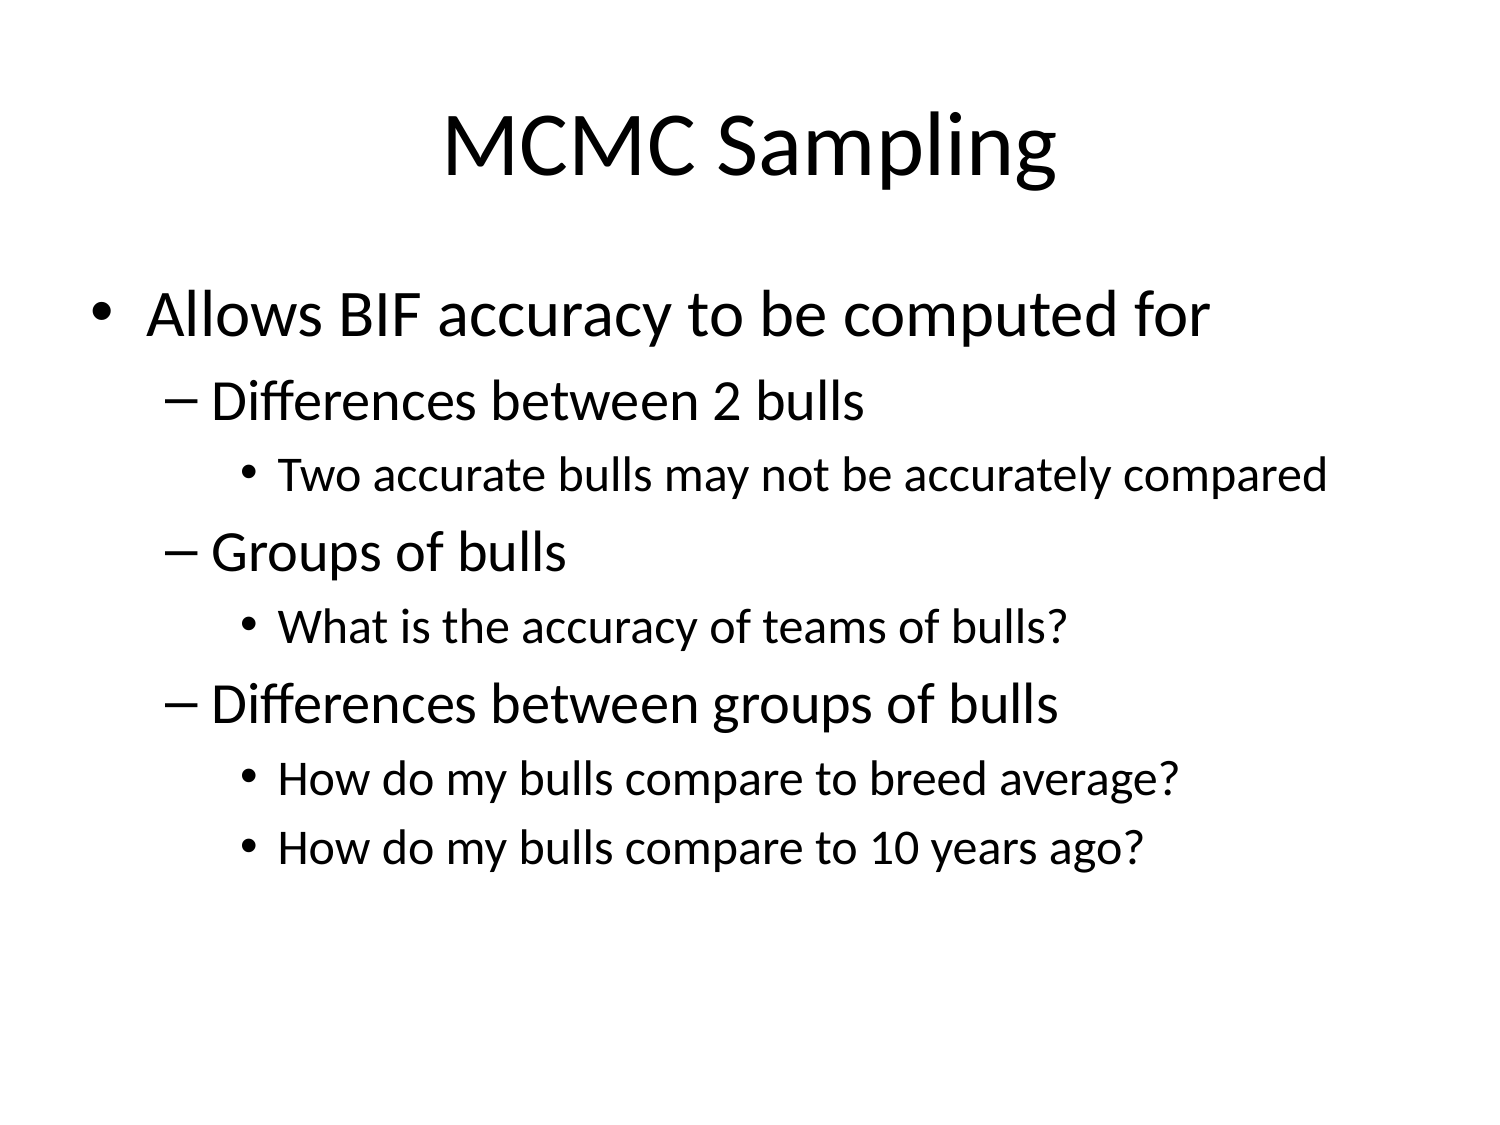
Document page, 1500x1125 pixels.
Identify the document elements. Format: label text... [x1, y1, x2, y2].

title MCMC Sampling [75, 45, 1425, 233]
list Allows BIF accuracy to be computed for Differences between 2 bulls Two accurate bulls may not be accurately compared Groups of bulls What is the accuracy of teams of bulls? Differences between groups of bulls How do my bulls compare to breed average? How do my bulls compare to 10 years ago? [75, 262, 1425, 1005]
